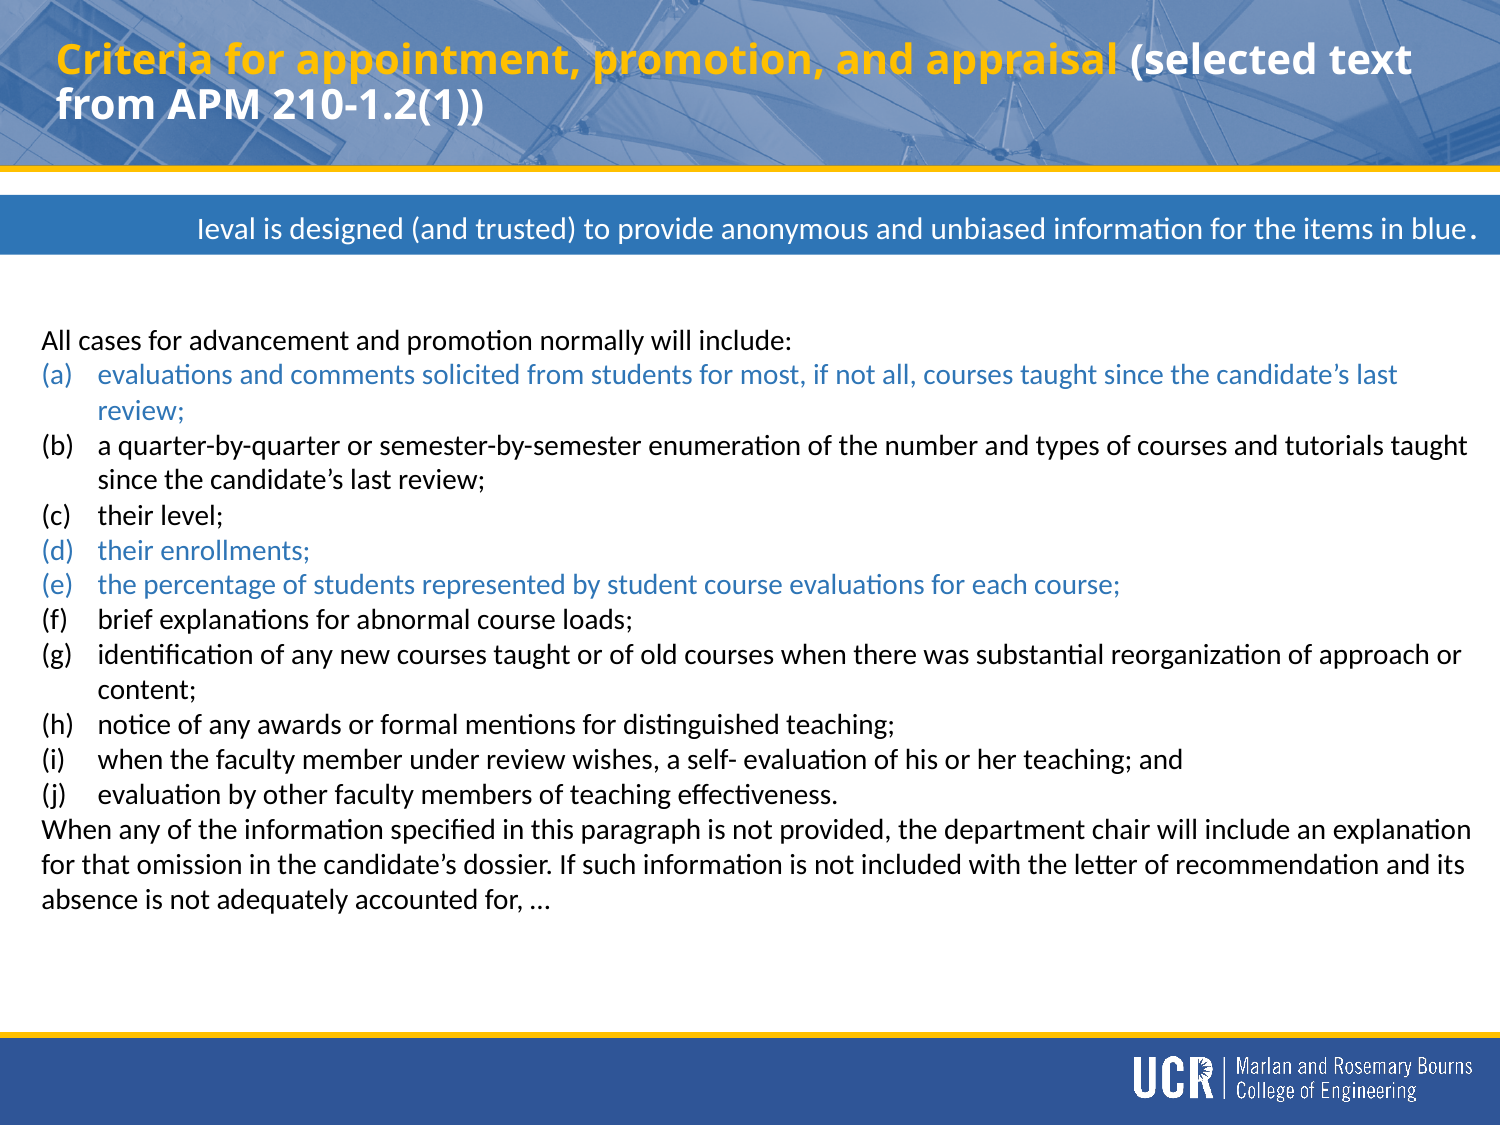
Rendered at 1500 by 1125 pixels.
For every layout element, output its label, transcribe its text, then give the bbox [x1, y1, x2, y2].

text_box Ieval is designed (and trusted) to provide anonymous and unbiased information for the items in blue. [0, 194, 1500, 255]
title Criteria for appointment, promotion, and appraisal (selected text from APM 210-1.2(1)) [40, 31, 1435, 137]
text_box All cases for advancement and promotion normally will include: evaluations and comments solicited from students for most, if not all, courses taught since the candidate’s last review; a quarter-by-quarter or semester-by-semester enumeration of the number and types of courses and tutorials taught since the candidate’s last review; their level; their enrollments; the percentage of students represented by student course evaluations for each course; brief explanations for abnormal course loads; identification of any new courses taught or of old courses when there was substantial reorganization of approach or content; notice of any awards or formal mentions for distinguished teaching; when the faculty member under review wishes, a self- evaluation of his or her teaching; and evaluation by other faculty members of teaching effectiveness. When any of the information specified in this paragraph is not provided, the department chair will include an explanation for that omission in the candidate’s dossier. If such information is not included with the letter of recommendation and its absence is not adequately accounted for, … [26, 313, 1500, 923]
